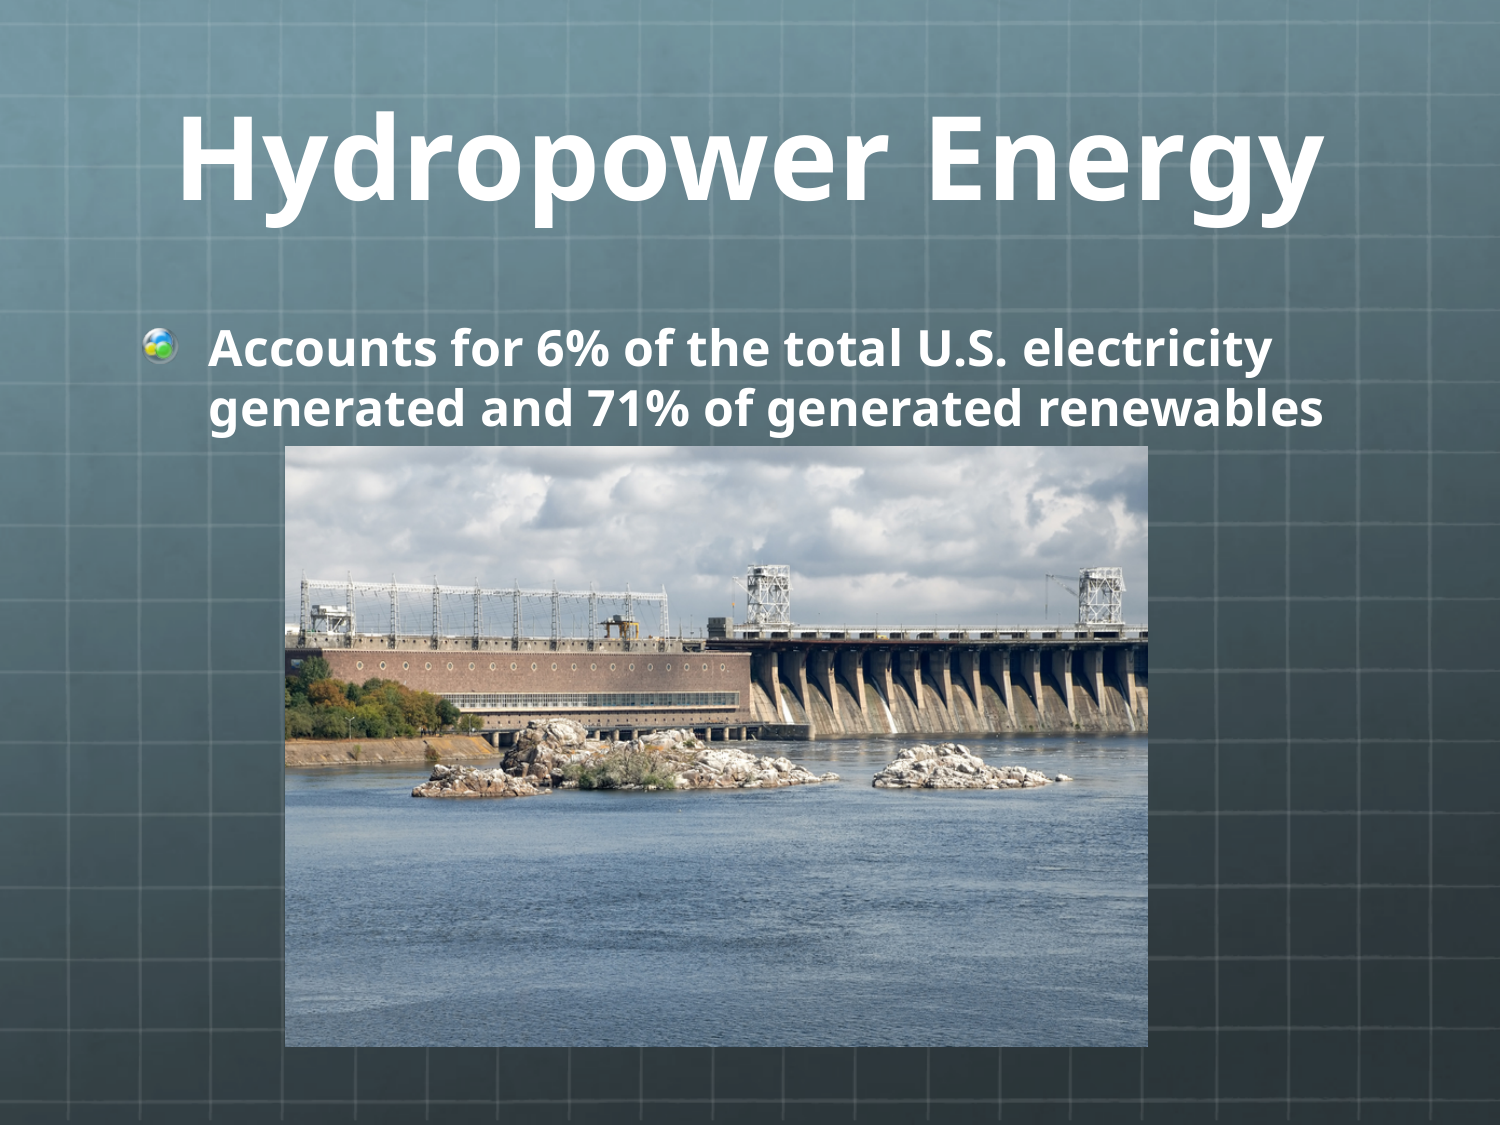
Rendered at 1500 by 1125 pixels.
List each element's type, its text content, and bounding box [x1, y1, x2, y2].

title Hydropower Energy [127, 17, 1372, 289]
list Accounts for 6% of the total U.S. electricity generated and 71% of generated renewables [127, 308, 1372, 958]
picture [0, 0, 1500, 1125]
